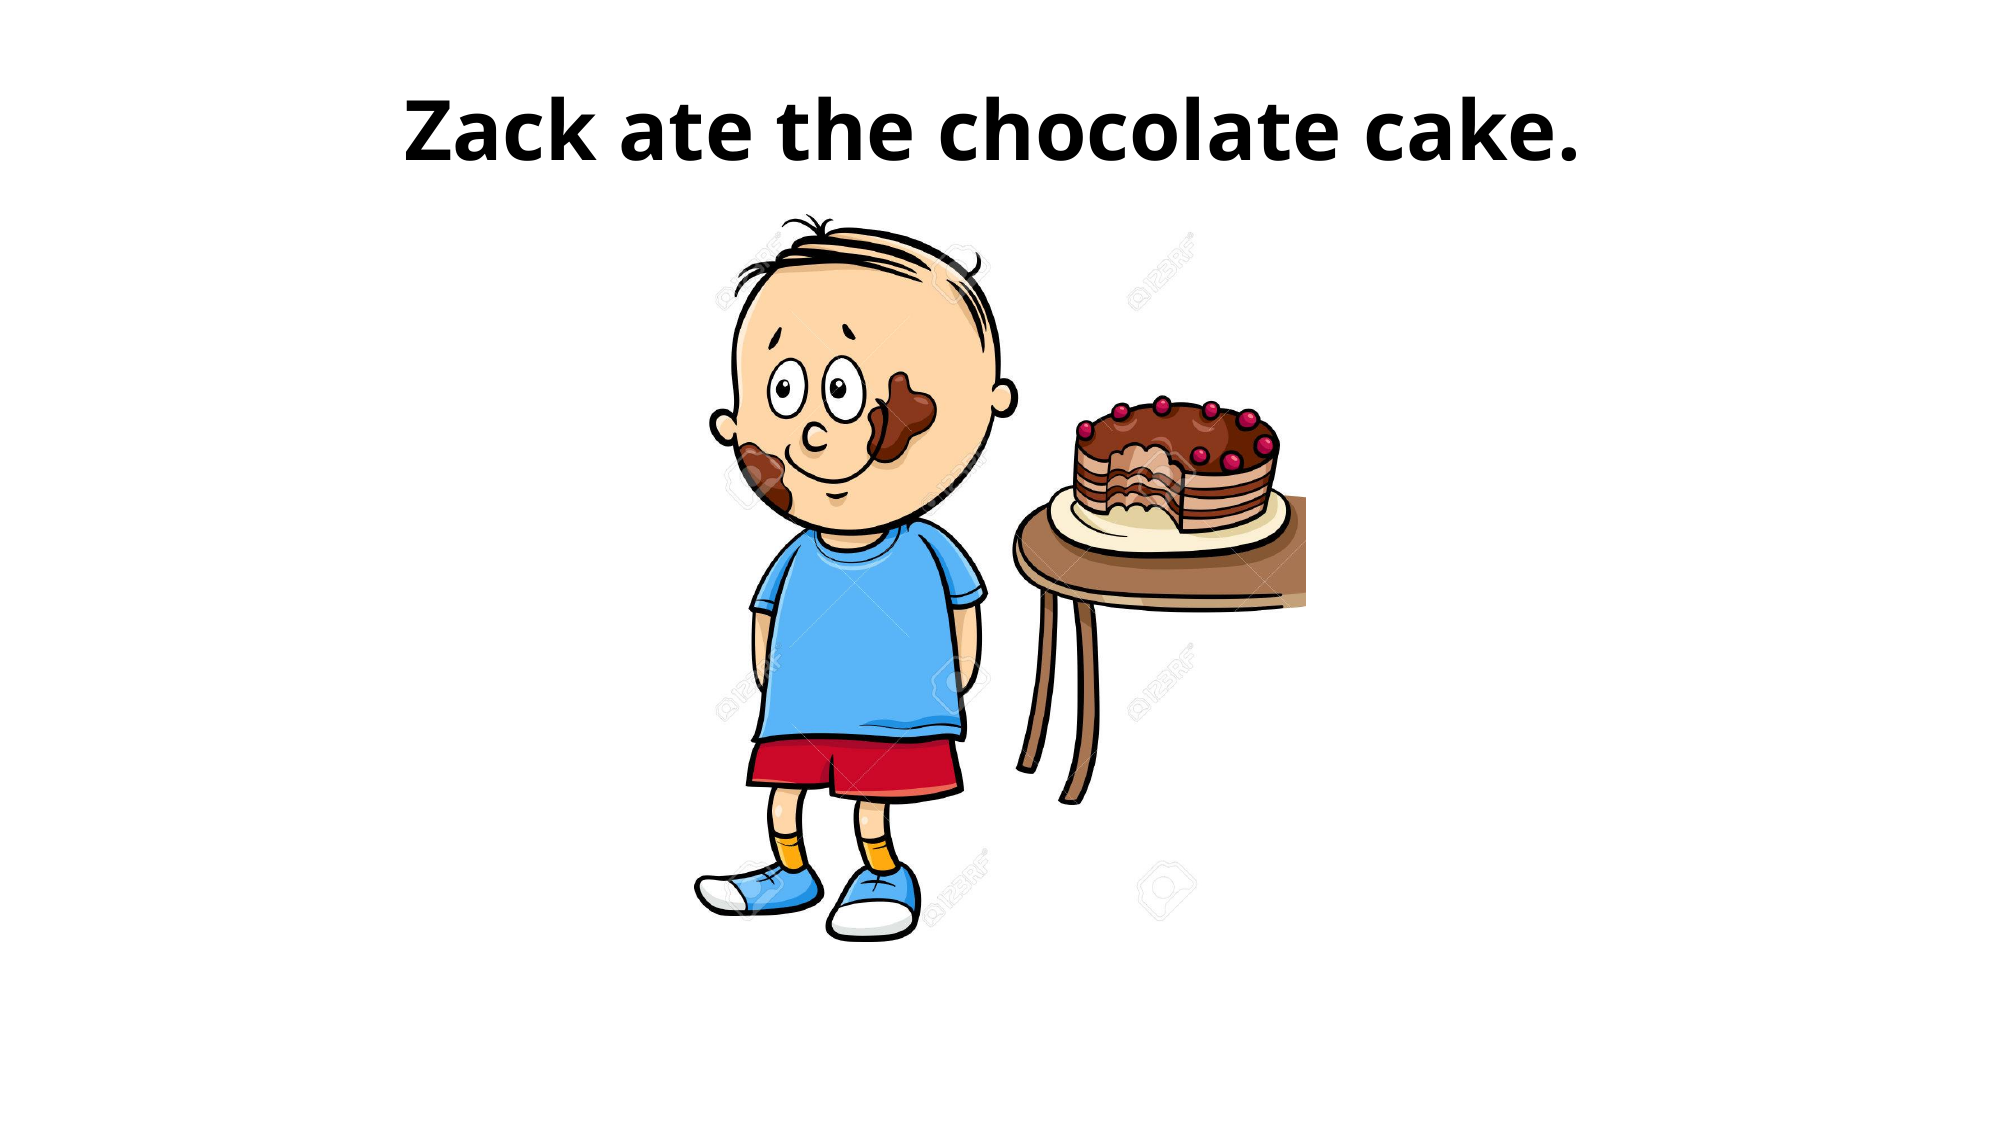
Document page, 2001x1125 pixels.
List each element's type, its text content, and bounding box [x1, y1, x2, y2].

text_box Zack ate the chocolate cake. [0, 69, 1987, 285]
picture [694, 214, 1306, 942]
